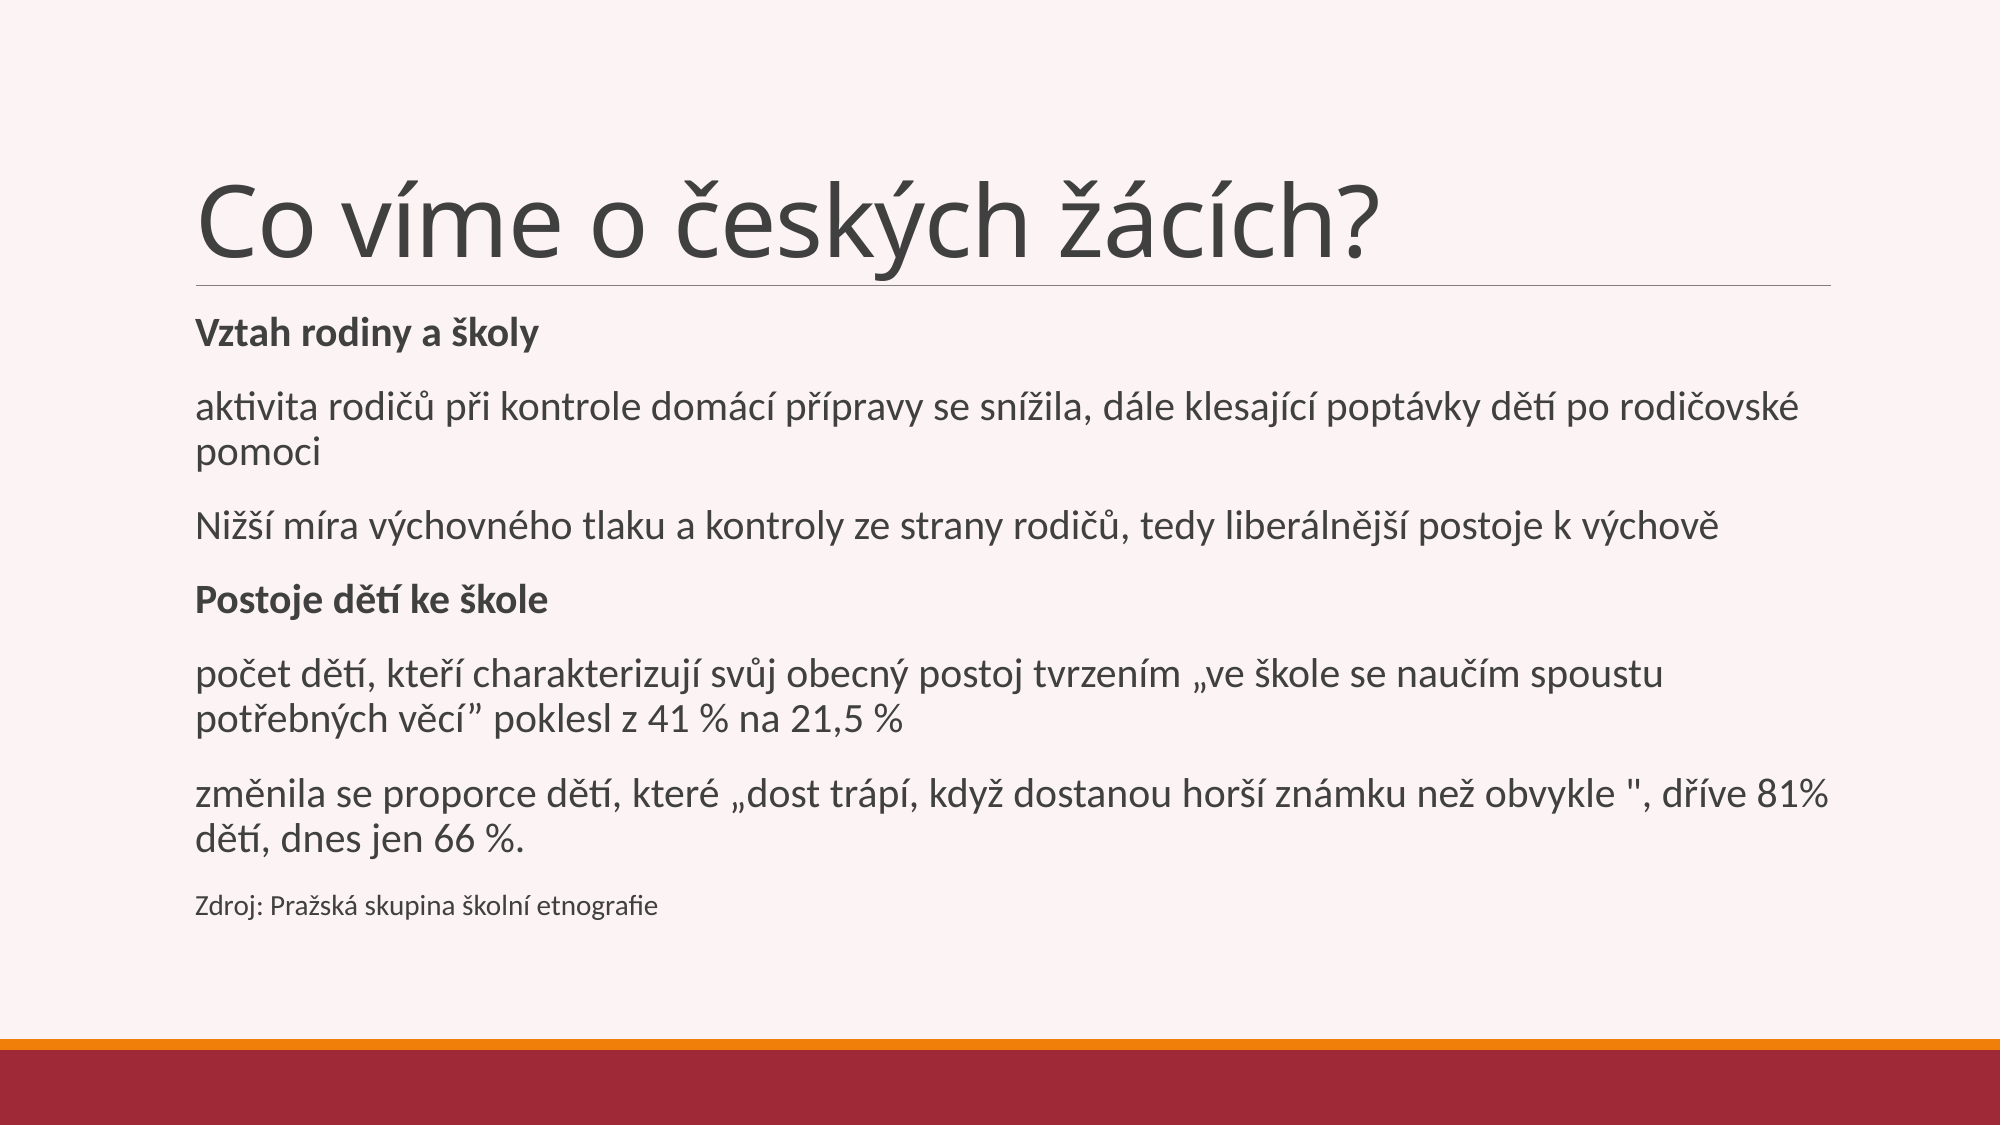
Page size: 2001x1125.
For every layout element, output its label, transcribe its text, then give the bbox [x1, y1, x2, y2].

list Vztah rodiny a školy aktivita rodičů při kontrole domácí přípravy se snížila, dále klesající poptávky dětí po rodičovské pomoci Nižší míra výchovného tlaku a kontroly ze strany rodičů, tedy liberálnější postoje k výchově Postoje dětí ke škole počet dětí, kteří charakterizují svůj obecný postoj tvrzením „ve škole se naučím spoustu potřebných věcí” poklesl z 41 % na 21,5 % změnila se proporce dětí, které „dost trápí, když dostanou horší známku než obvykle ", dříve 81% dětí, dnes jen 66 %. Zdroj: Pražská skupina školní etnografie [180, 302, 1830, 963]
title Co víme o českých žácích? [180, 47, 1830, 285]
